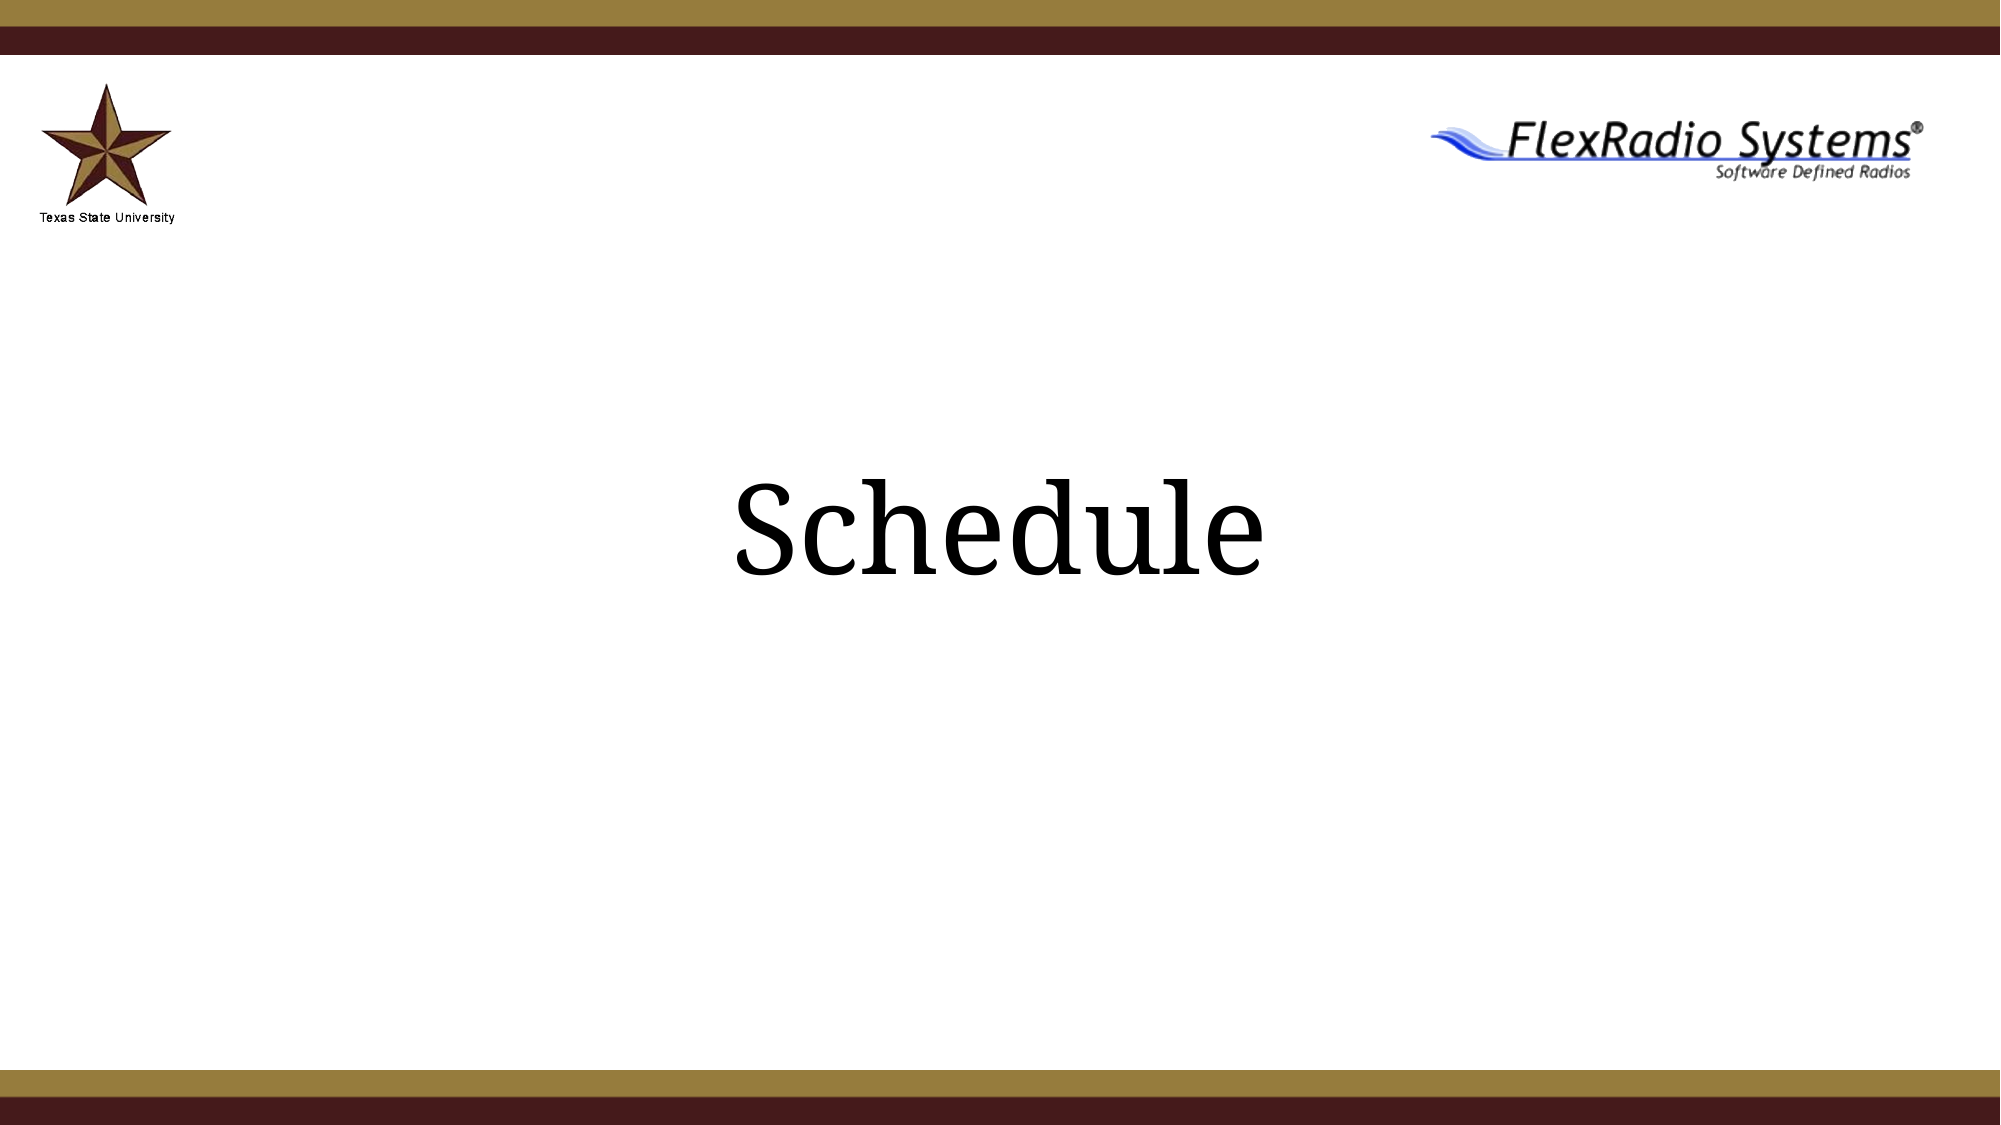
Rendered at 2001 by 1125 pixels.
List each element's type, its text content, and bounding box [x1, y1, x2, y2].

picture [36, 75, 176, 228]
picture [0, 1069, 2000, 1125]
picture [0, 0, 2000, 55]
title Schedule [137, 425, 1863, 643]
picture [1430, 120, 1924, 182]
